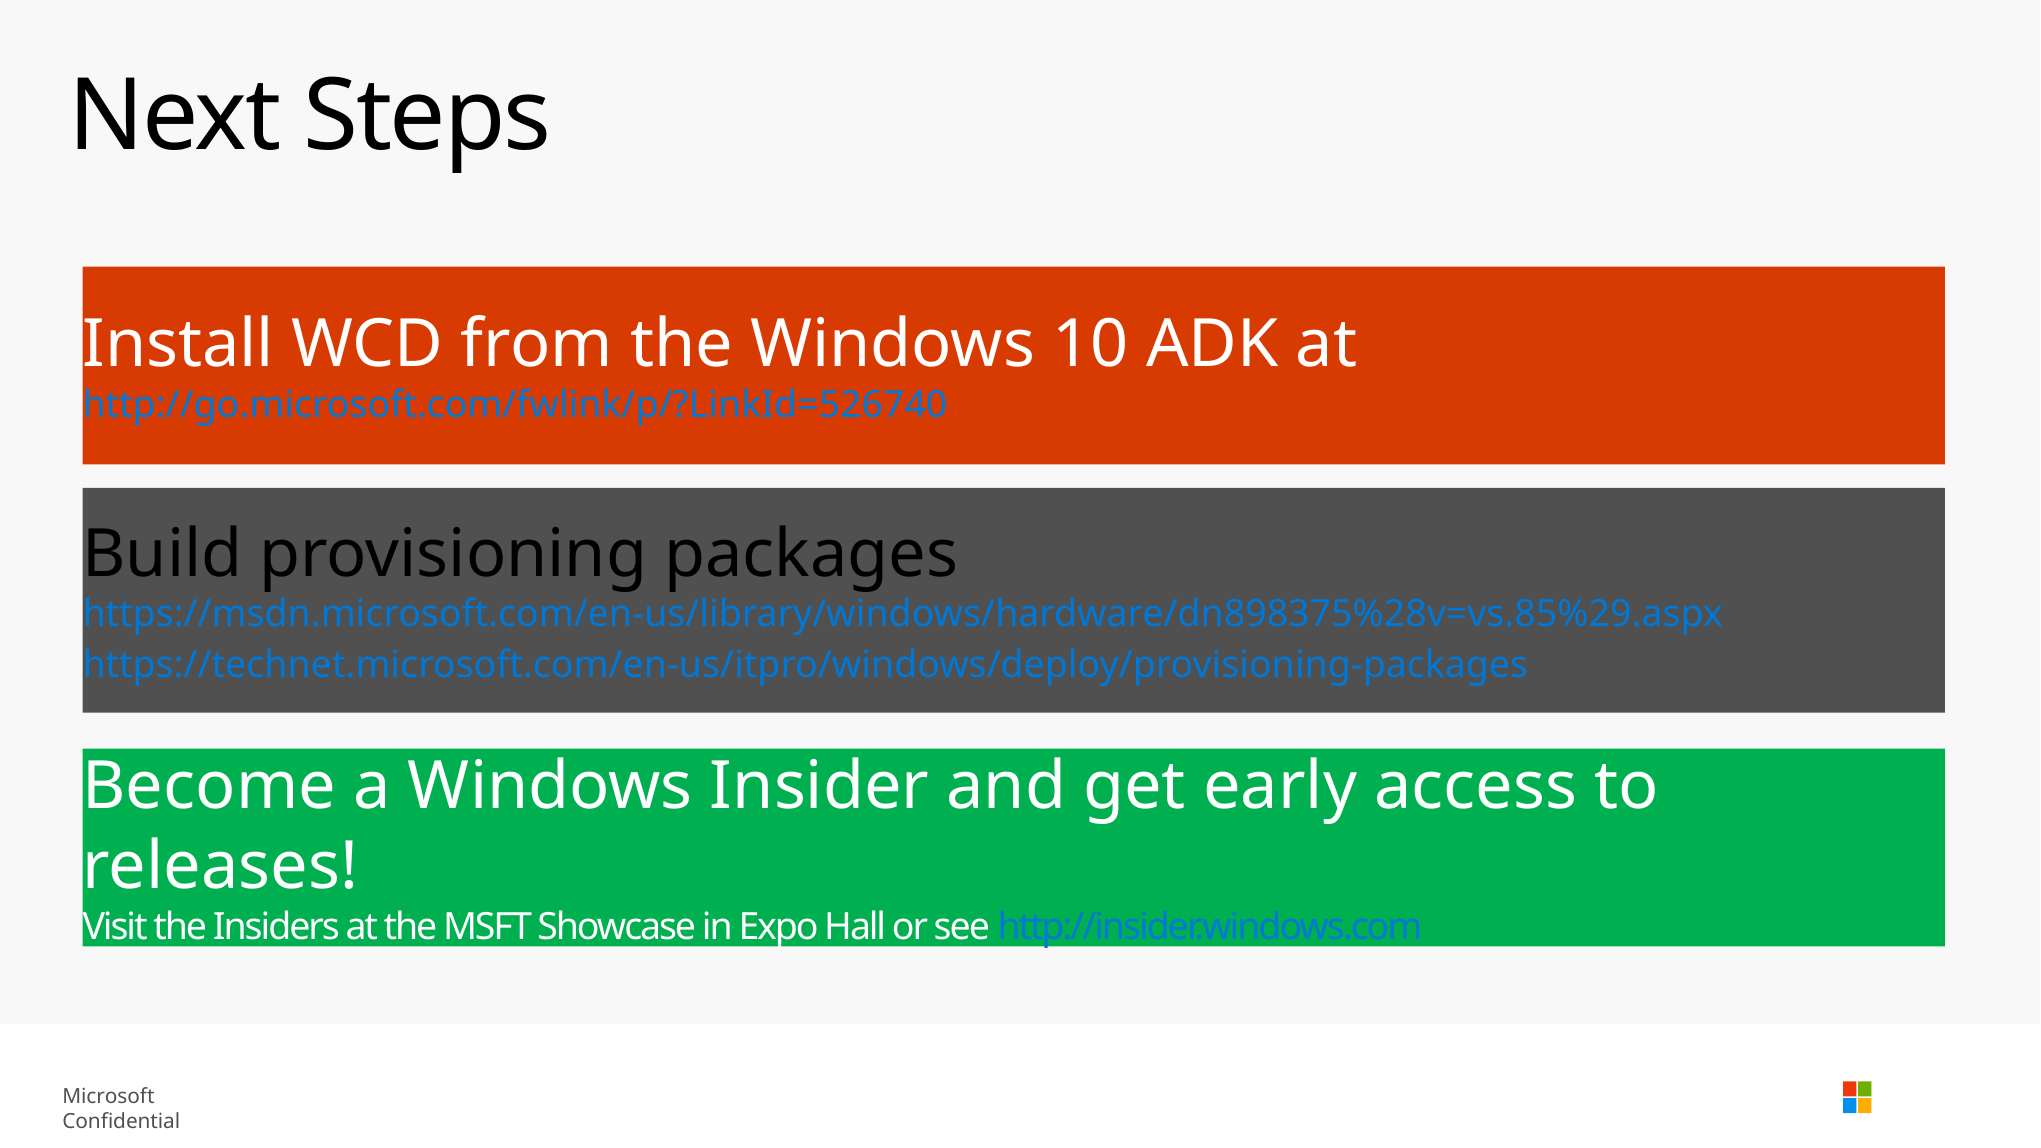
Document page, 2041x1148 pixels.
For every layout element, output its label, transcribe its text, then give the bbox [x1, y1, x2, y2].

text_box Build provisioning packages https://msdn.microsoft.com/en-us/library/windows/hardware/dn898375%28v=vs.85%29.aspx https://technet.microsoft.com/en-us/itpro/windows/deploy/provisioning-packages [82, 487, 1946, 714]
title Next Steps [44, 48, 1996, 199]
picture [1824, 1062, 1996, 1132]
text_box Become a Windows Insider and get early access to releases! Visit the Insiders at the MSFT Showcase in Expo Hall or see http://insider.windows.com [82, 748, 1946, 947]
text_box Install WCD from the Windows 10 ADK at http://go.microsoft.com/fwlink/p/?LinkId=526740 [82, 266, 1946, 465]
